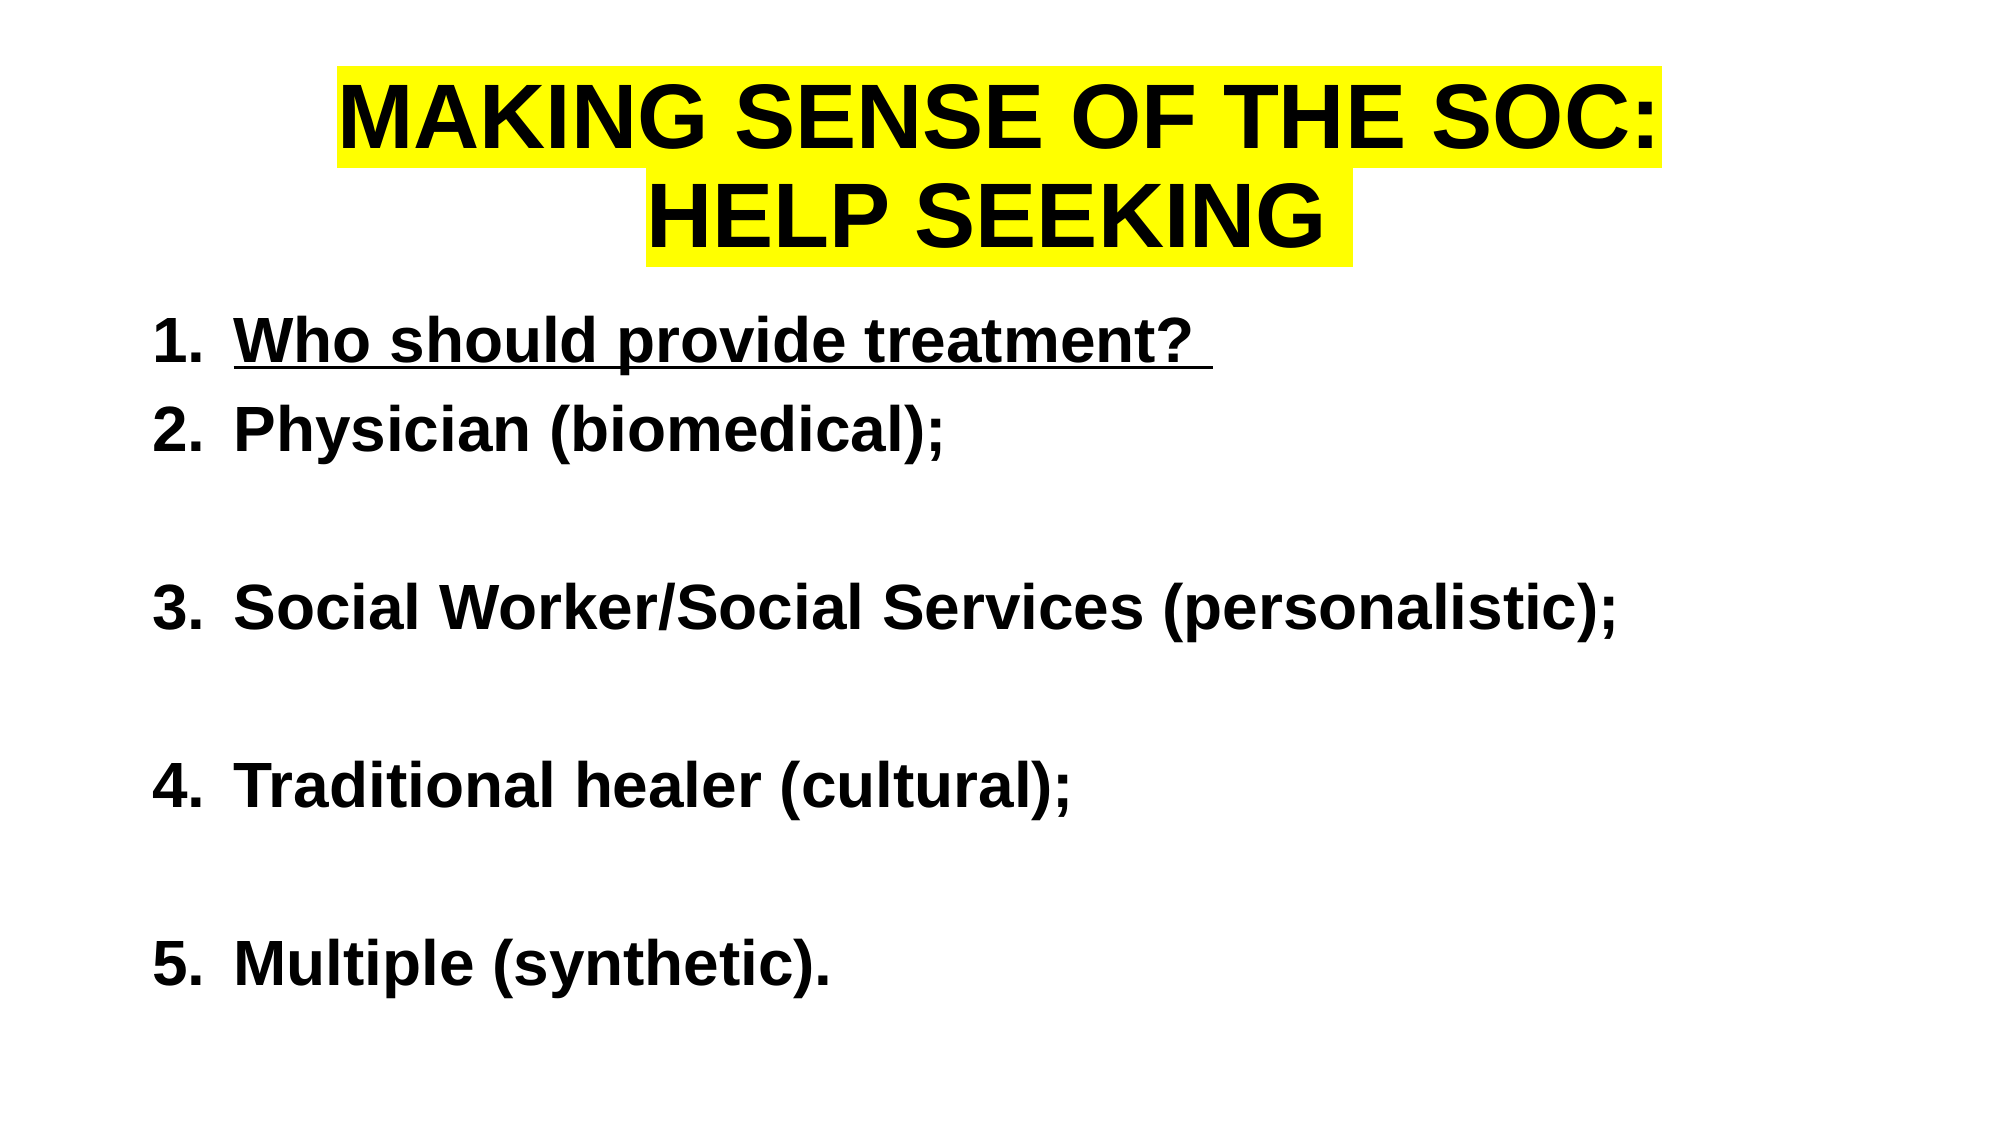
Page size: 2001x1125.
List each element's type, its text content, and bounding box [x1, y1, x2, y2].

title MAKING SENSE OF THE SOC: HELP SEEKING [137, 59, 1863, 278]
list Who should provide treatment? Physician (biomedical); Social Worker/Social Services (personalistic); Traditional healer (cultural); Multiple (synthetic). [137, 299, 1863, 1014]
